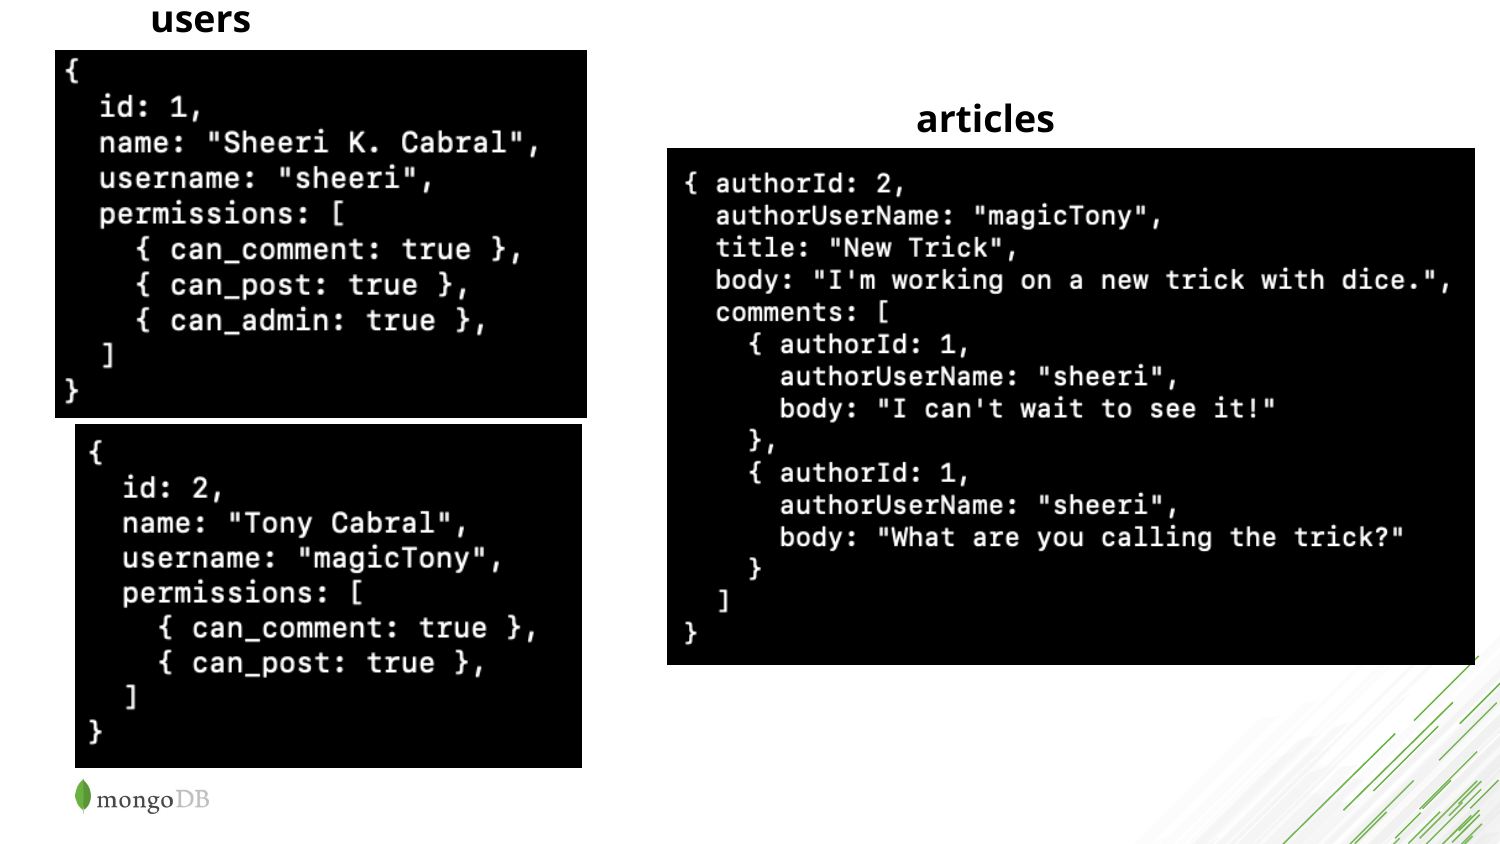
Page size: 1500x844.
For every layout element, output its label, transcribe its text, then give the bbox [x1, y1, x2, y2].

picture [667, 148, 1500, 844]
text_box users [135, 0, 374, 48]
text_box articles [901, 87, 1140, 147]
picture [75, 424, 583, 768]
picture [75, 778, 209, 814]
picture [54, 50, 587, 418]
